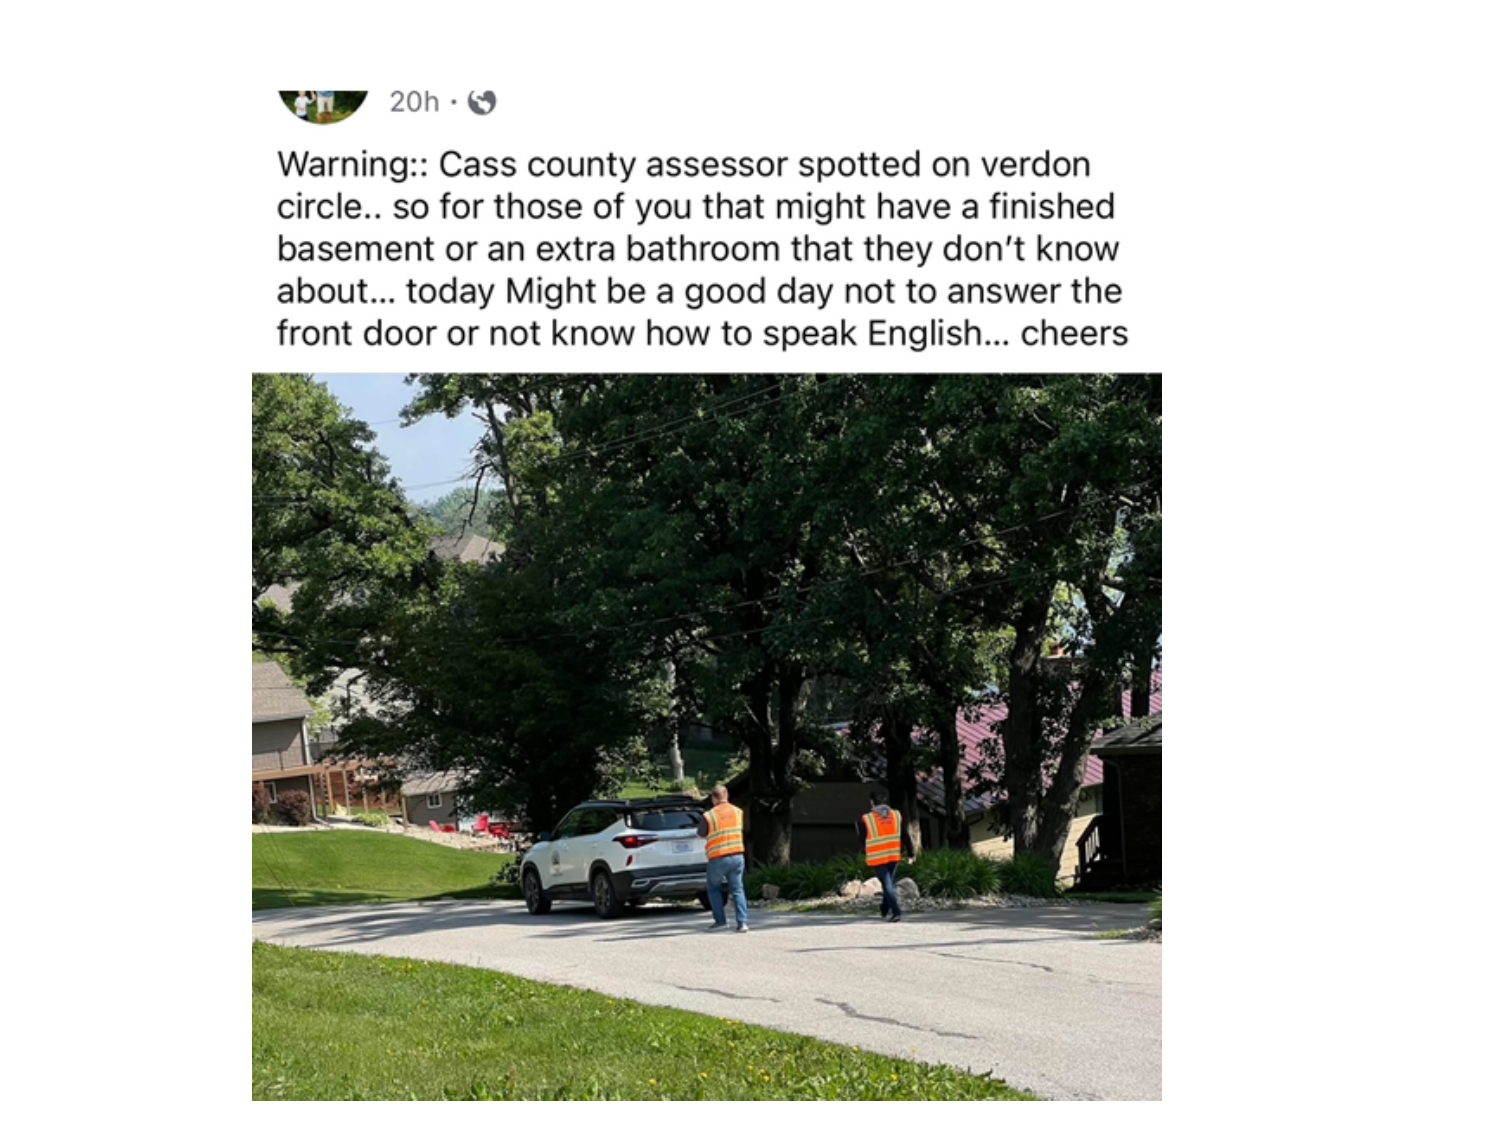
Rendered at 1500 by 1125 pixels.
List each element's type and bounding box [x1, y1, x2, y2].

list [252, 66, 1162, 1101]
